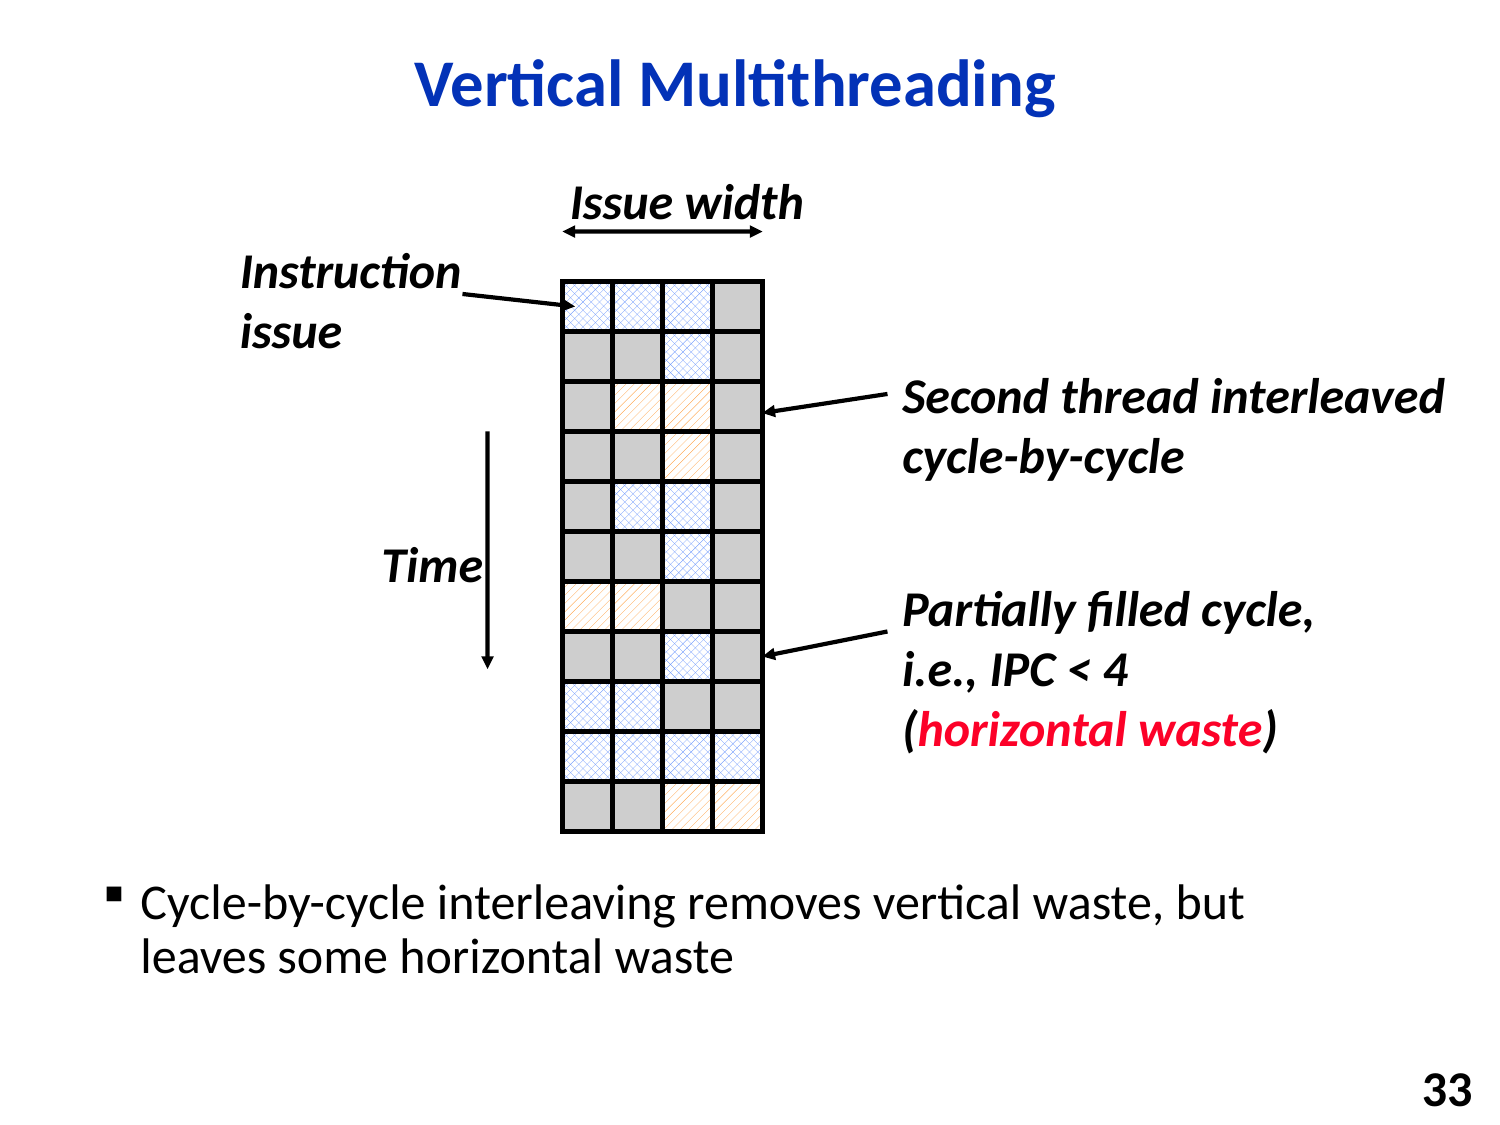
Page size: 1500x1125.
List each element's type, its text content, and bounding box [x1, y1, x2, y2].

text_box [712, 331, 763, 381]
text_box [562, 381, 612, 431]
text_box [562, 331, 612, 381]
text_box [662, 631, 712, 681]
text_box [612, 381, 662, 431]
text_box [712, 431, 763, 481]
list Cycle-by-cycle interleaving removes vertical waste, but leaves some horizontal waste [87, 868, 1388, 1007]
text_box [562, 481, 612, 531]
text_box [612, 431, 662, 481]
text_box [712, 531, 763, 581]
text_box [481, 600, 494, 669]
text_box Time [366, 524, 499, 600]
text_box [562, 431, 612, 481]
text_box [662, 781, 712, 832]
title Vertical Multithreading [137, 24, 1335, 147]
text_box [712, 731, 763, 781]
text_box [712, 631, 763, 681]
text_box [662, 581, 712, 631]
text_box [562, 281, 612, 331]
text_box [562, 781, 612, 832]
text_box Issue width [555, 162, 820, 238]
text_box [562, 681, 612, 731]
text_box [612, 731, 662, 781]
text_box [612, 531, 662, 581]
text_box [662, 731, 712, 781]
text_box Instruction issue [224, 231, 541, 367]
text_box [612, 331, 662, 381]
text_box [662, 281, 712, 331]
text_box [762, 393, 888, 418]
text_box [712, 281, 763, 331]
text_box [662, 331, 712, 381]
text_box Partially filled cycle, i.e., IPC < 4 (horizontal waste) [887, 568, 1413, 764]
text_box [612, 631, 662, 681]
text_box [712, 681, 763, 731]
text_box [662, 431, 712, 481]
text_box [612, 481, 662, 531]
text_box [712, 781, 763, 832]
text_box [712, 581, 763, 631]
slide_number 33 [1174, 1062, 1488, 1111]
text_box [562, 581, 612, 631]
text_box [662, 681, 712, 731]
text_box [612, 681, 662, 731]
text_box [712, 381, 763, 431]
text_box [662, 381, 712, 431]
text_box [712, 481, 763, 531]
text_box [541, 298, 575, 312]
text_box [562, 631, 612, 681]
text_box [612, 781, 662, 832]
text_box [562, 531, 612, 581]
text_box [562, 731, 612, 781]
text_box [612, 281, 662, 331]
text_box Second thread interleaved cycle-by-cycle [887, 356, 1463, 492]
text_box [762, 631, 887, 661]
text_box [662, 531, 712, 581]
text_box [662, 481, 712, 531]
text_box [612, 581, 662, 631]
